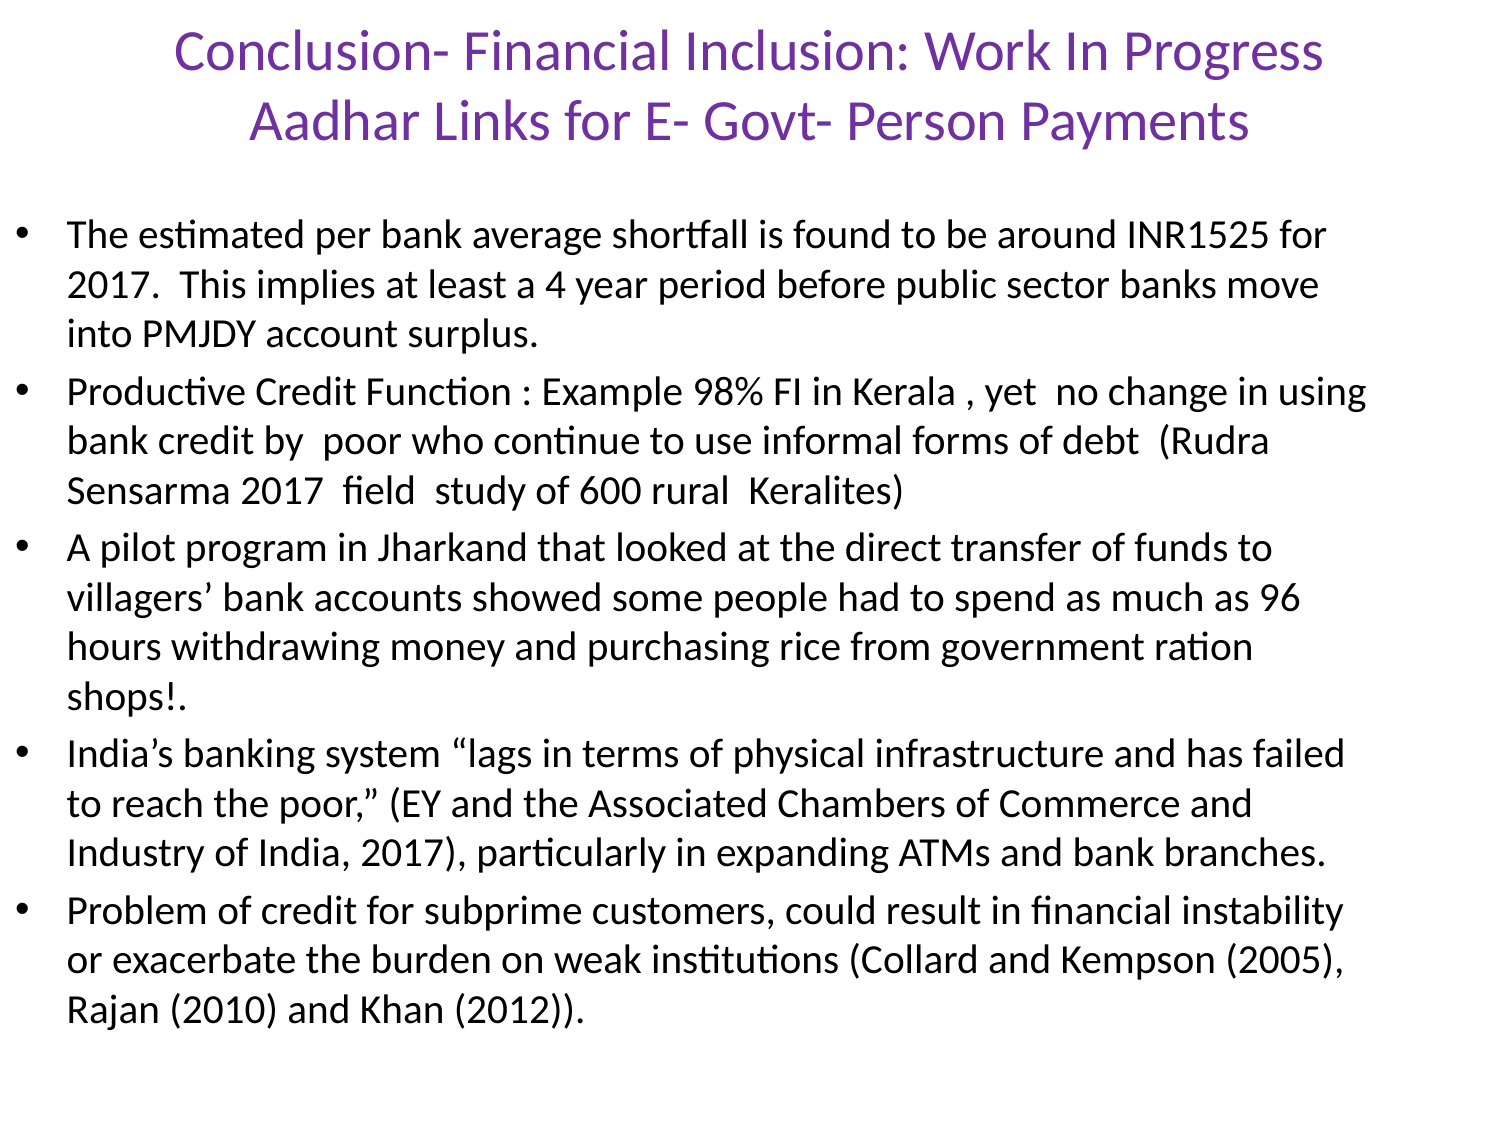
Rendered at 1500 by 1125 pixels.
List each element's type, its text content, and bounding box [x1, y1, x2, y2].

title Conclusion- Financial Inclusion: Work In Progress Aadhar Links for E- Govt- Person Payments [0, 11, 1500, 153]
list The estimated per bank average shortfall is found to be around INR1525 for 2017. This implies at least a 4 year period before public sector banks move into PMJDY account surplus. Productive Credit Function : Example 98% FI in Kerala , yet no change in using bank credit by poor who continue to use informal forms of debt (Rudra Sensarma 2017 field study of 600 rural Keralites) A pilot program in Jharkand that looked at the direct transfer of funds to villagers’ bank accounts showed some people had to spend as much as 96 hours withdrawing money and purchasing rice from government ration shops!. India’s banking system “lags in terms of physical infrastructure and has failed to reach the poor,” (EY and the Associated Chambers of Commerce and Industry of India, 2017), particularly in expanding ATMs and bank branches. Problem of credit for subprime customers, could result in financial instability or exacerbate the burden on weak institutions (Collard and Kempson (2005), Rajan (2010) and Khan (2012)). [0, 153, 1397, 1125]
